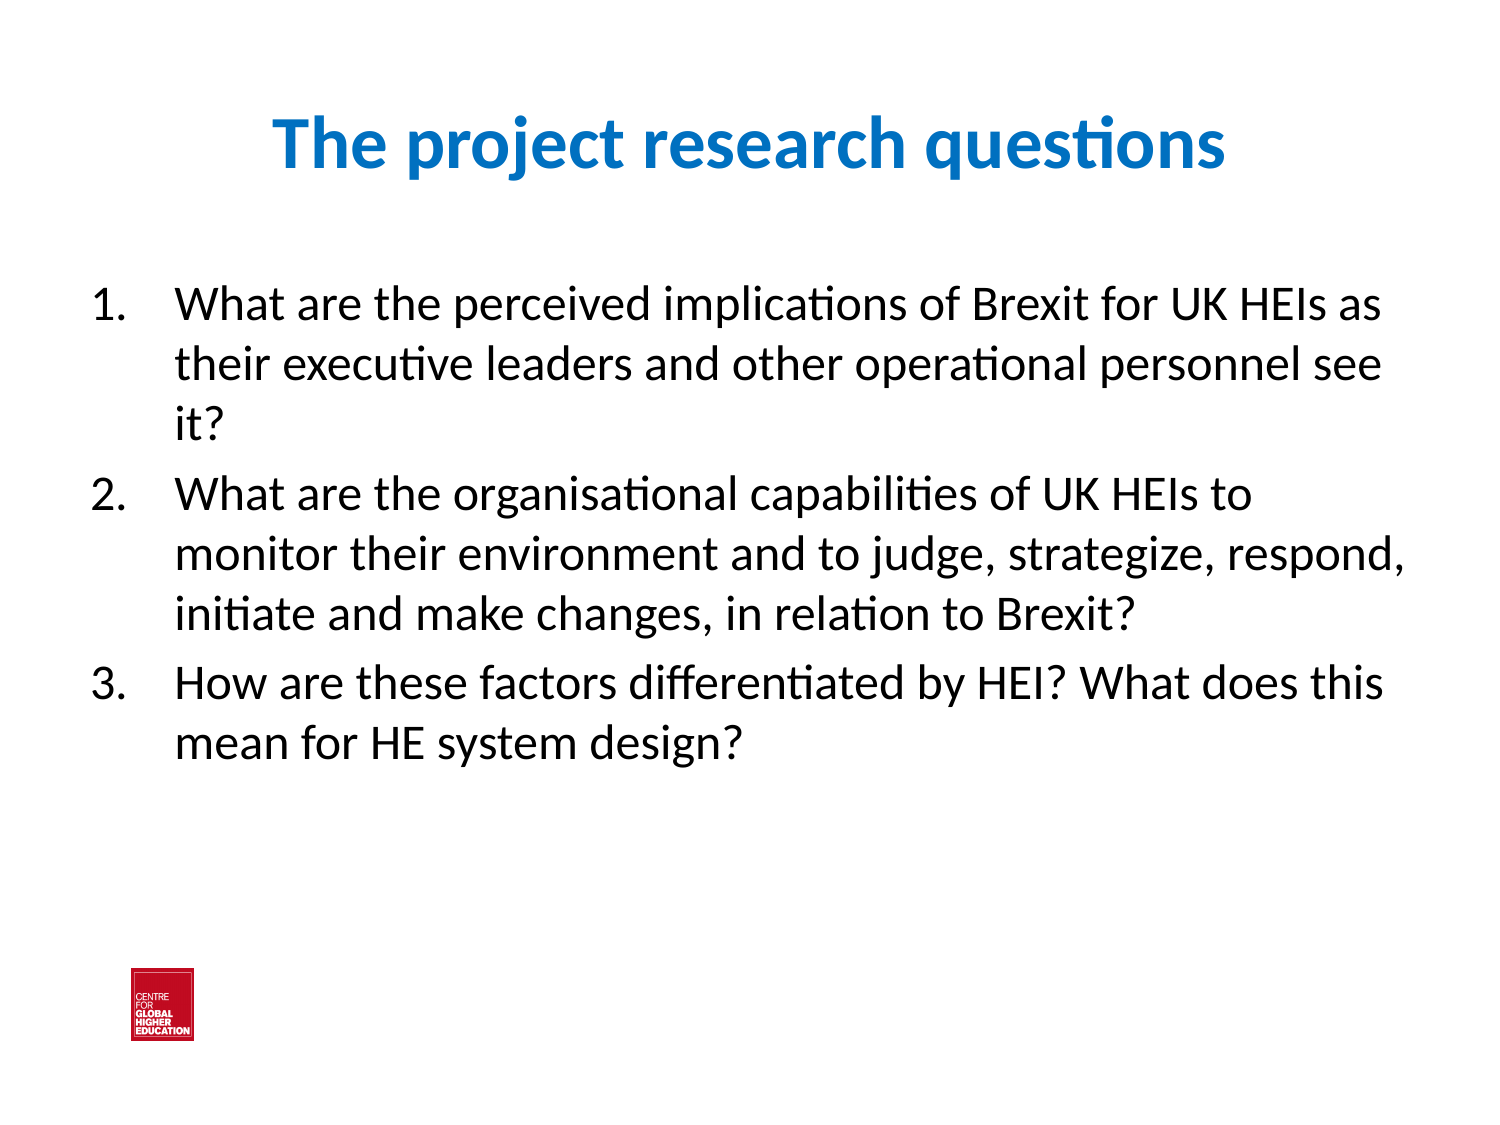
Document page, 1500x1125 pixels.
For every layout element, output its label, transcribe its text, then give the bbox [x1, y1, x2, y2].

title The project research questions [75, 45, 1425, 233]
list What are the perceived implications of Brexit for UK HEIs as their executive leaders and other operational personnel see it? What are the organisational capabilities of UK HEIs to monitor their environment and to judge, strategize, respond, initiate and make changes, in relation to Brexit? How are these factors differentiated by HEI? What does this mean for HE system design? [75, 262, 1425, 1005]
picture [130, 968, 194, 1042]
